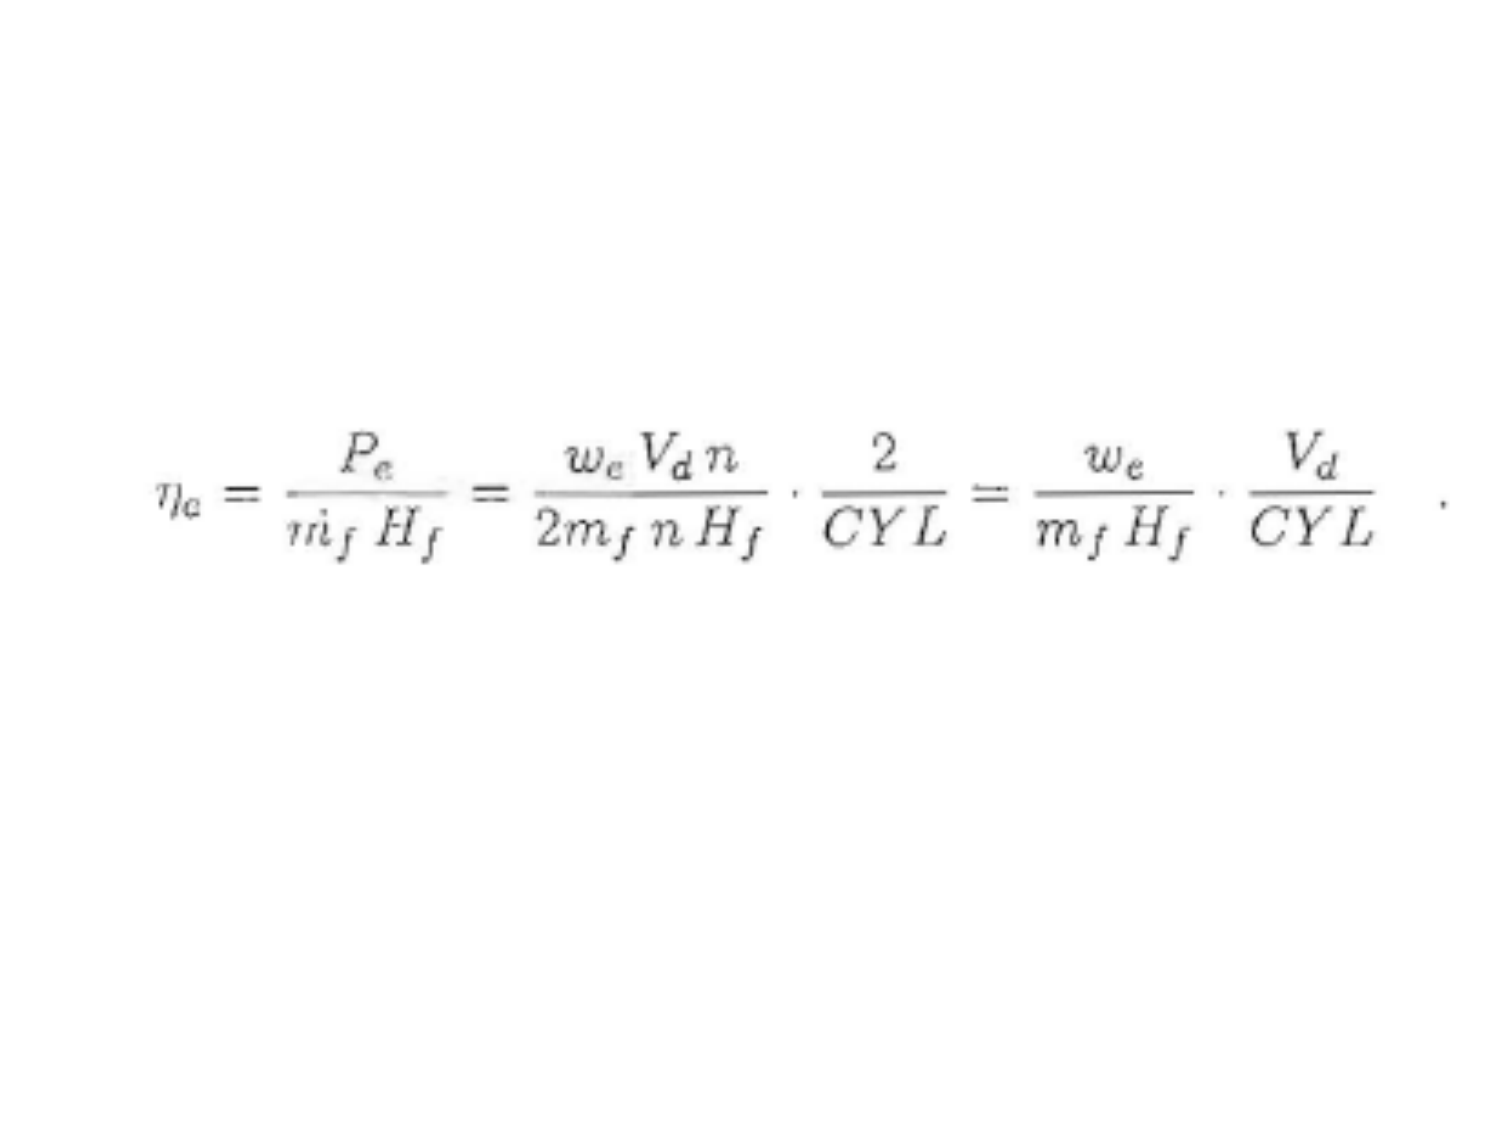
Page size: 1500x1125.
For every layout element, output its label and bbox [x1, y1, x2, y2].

picture [88, 397, 1500, 609]
